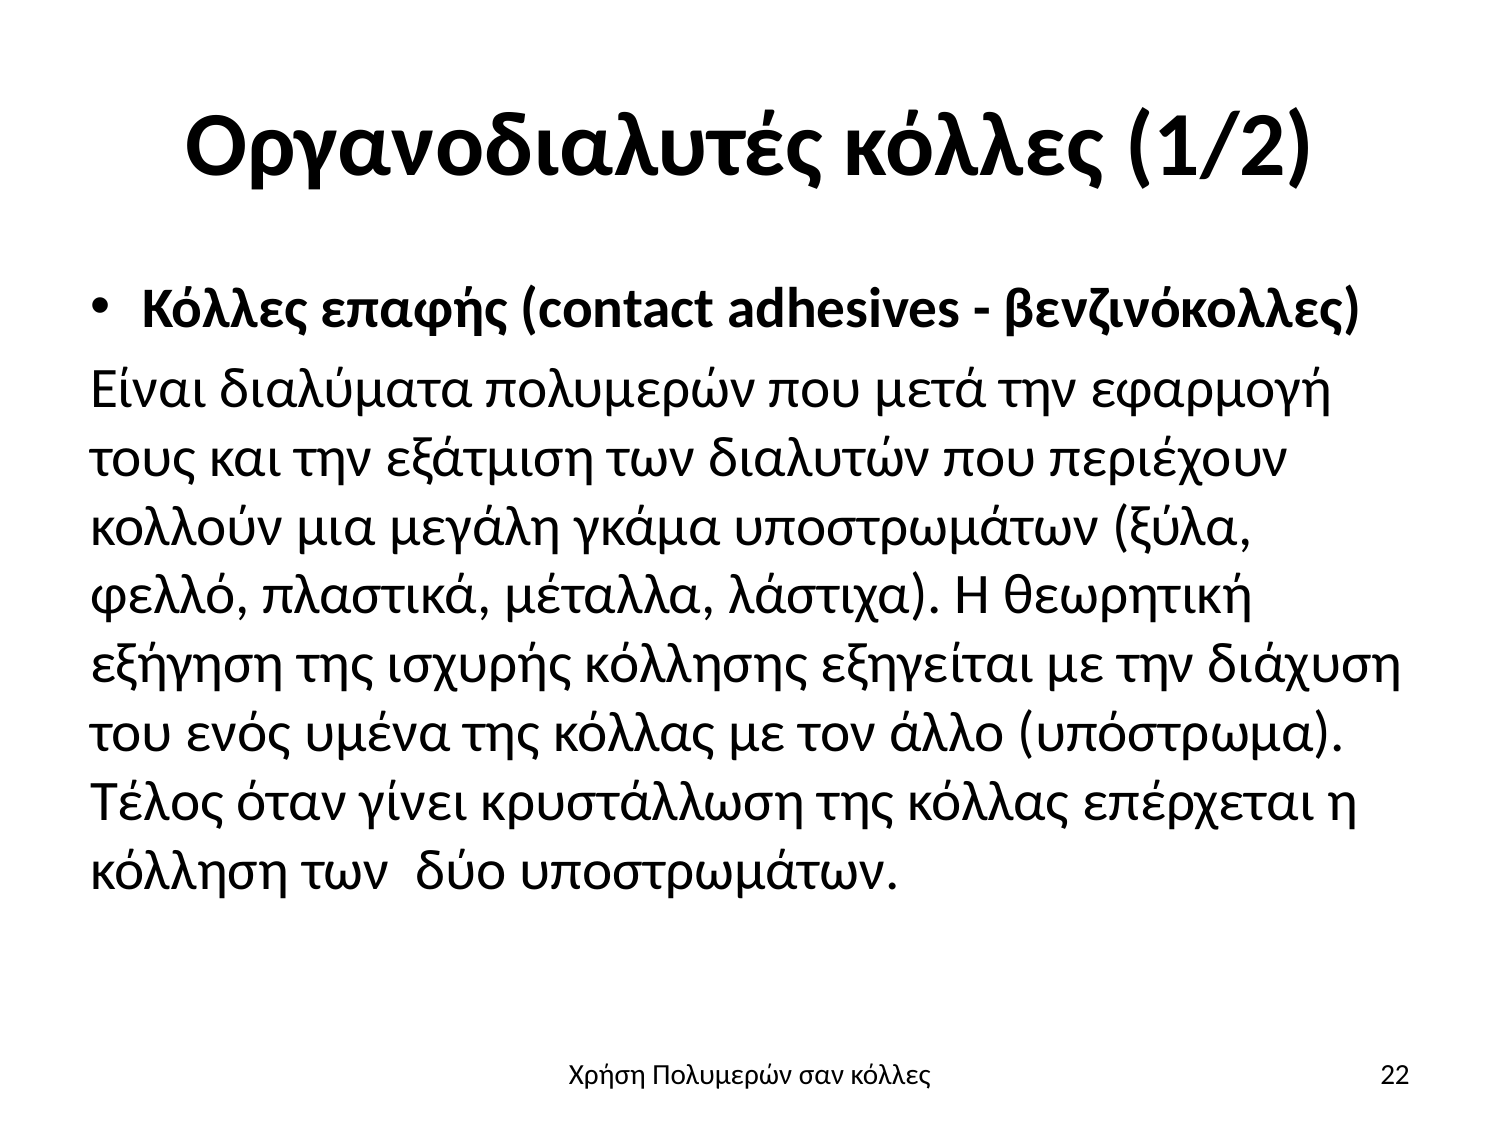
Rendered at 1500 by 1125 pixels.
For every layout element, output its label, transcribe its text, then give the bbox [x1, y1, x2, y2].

title Οργανοδιαλυτές κόλλες (1/2) [75, 45, 1425, 233]
list Κόλλες επαφής (contact adhesives - βενζινόκολλες) Είναι διαλύματα πολυμερών που μετά την εφαρμογή τους και την εξάτμιση των διαλυτών που περιέχουν κολλούν μια μεγάλη γκάμα υποστρωμάτων (ξύλα, φελλό, πλαστικά, μέταλλα, λάστιχα). Η θεωρητική εξήγηση της ισχυρής κόλλησης εξηγείται με την διάχυση του ενός υμένα της κόλλας με τον άλλο (υπόστρωμα). Τέλος όταν γίνει κρυστάλλωση της κόλλας επέρχεται η κόλληση των δύο υποστρωμάτων. [75, 262, 1425, 1005]
footer Χρήση Πολυμερών σαν κόλλες [512, 1042, 988, 1103]
slide_number 22 [1074, 1042, 1425, 1103]
